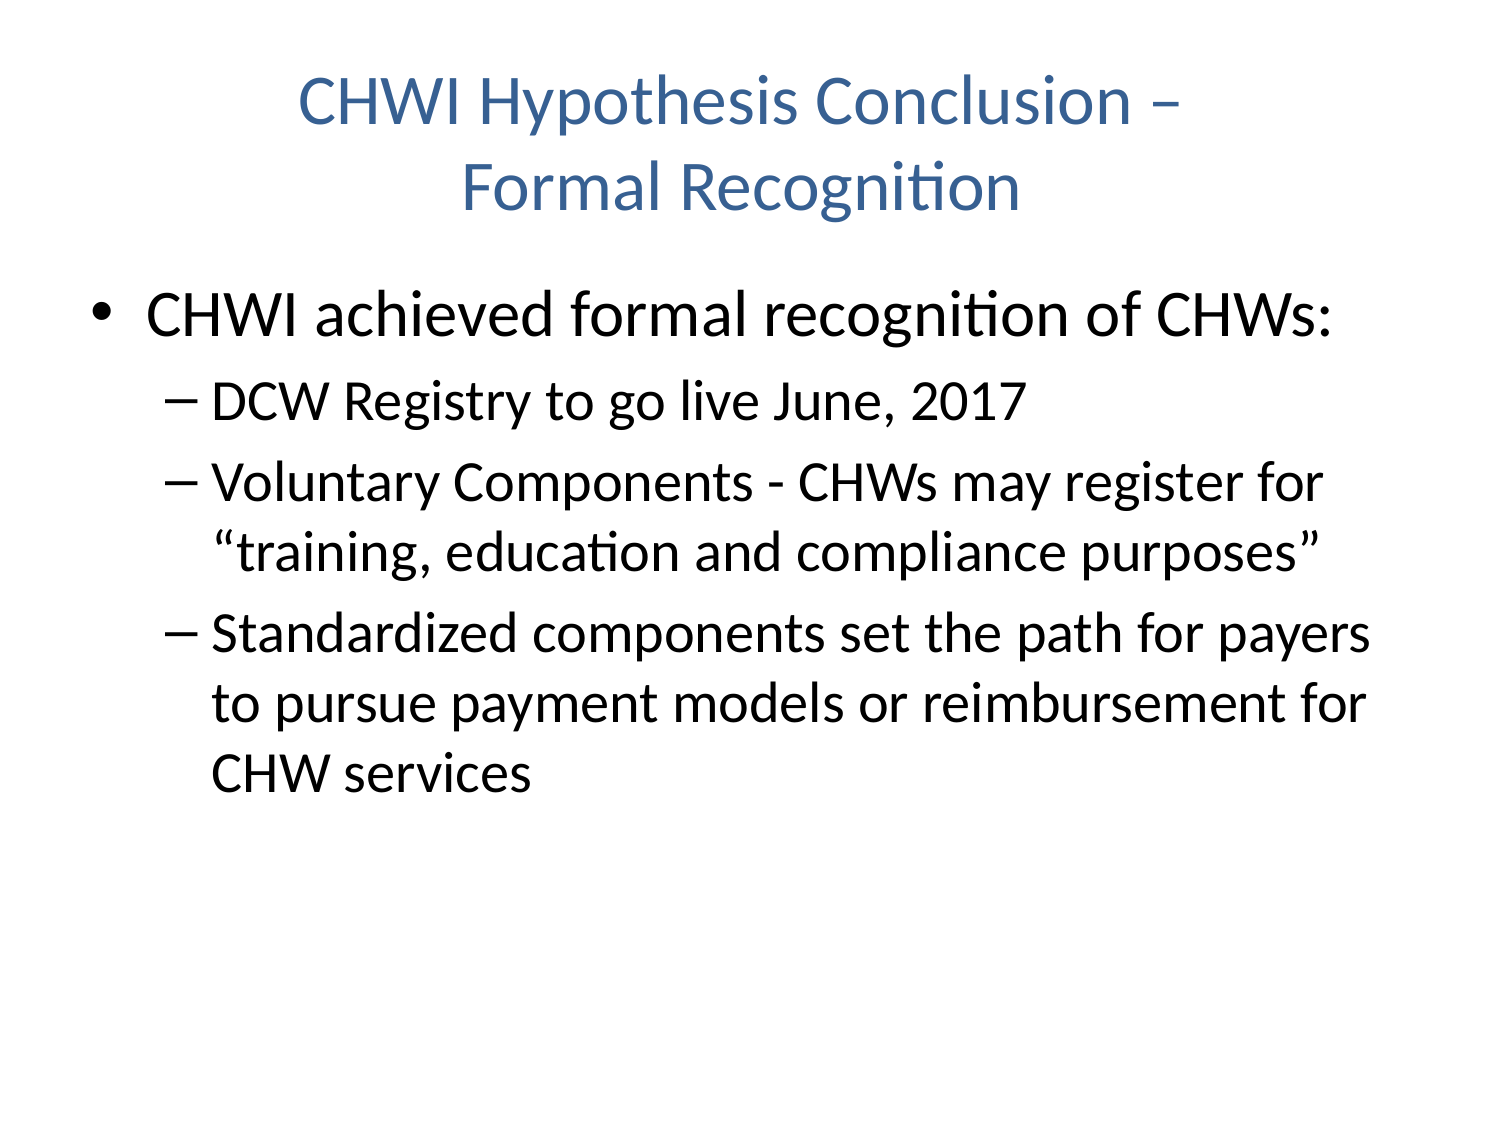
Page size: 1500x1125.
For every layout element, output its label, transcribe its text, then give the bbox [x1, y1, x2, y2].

title CHWI Hypothesis Conclusion – Formal Recognition [75, 45, 1425, 233]
list CHWI achieved formal recognition of CHWs: DCW Registry to go live June, 2017 Voluntary Components - CHWs may register for “training, education and compliance purposes” Standardized components set the path for payers to pursue payment models or reimbursement for CHW services [75, 262, 1425, 1005]
